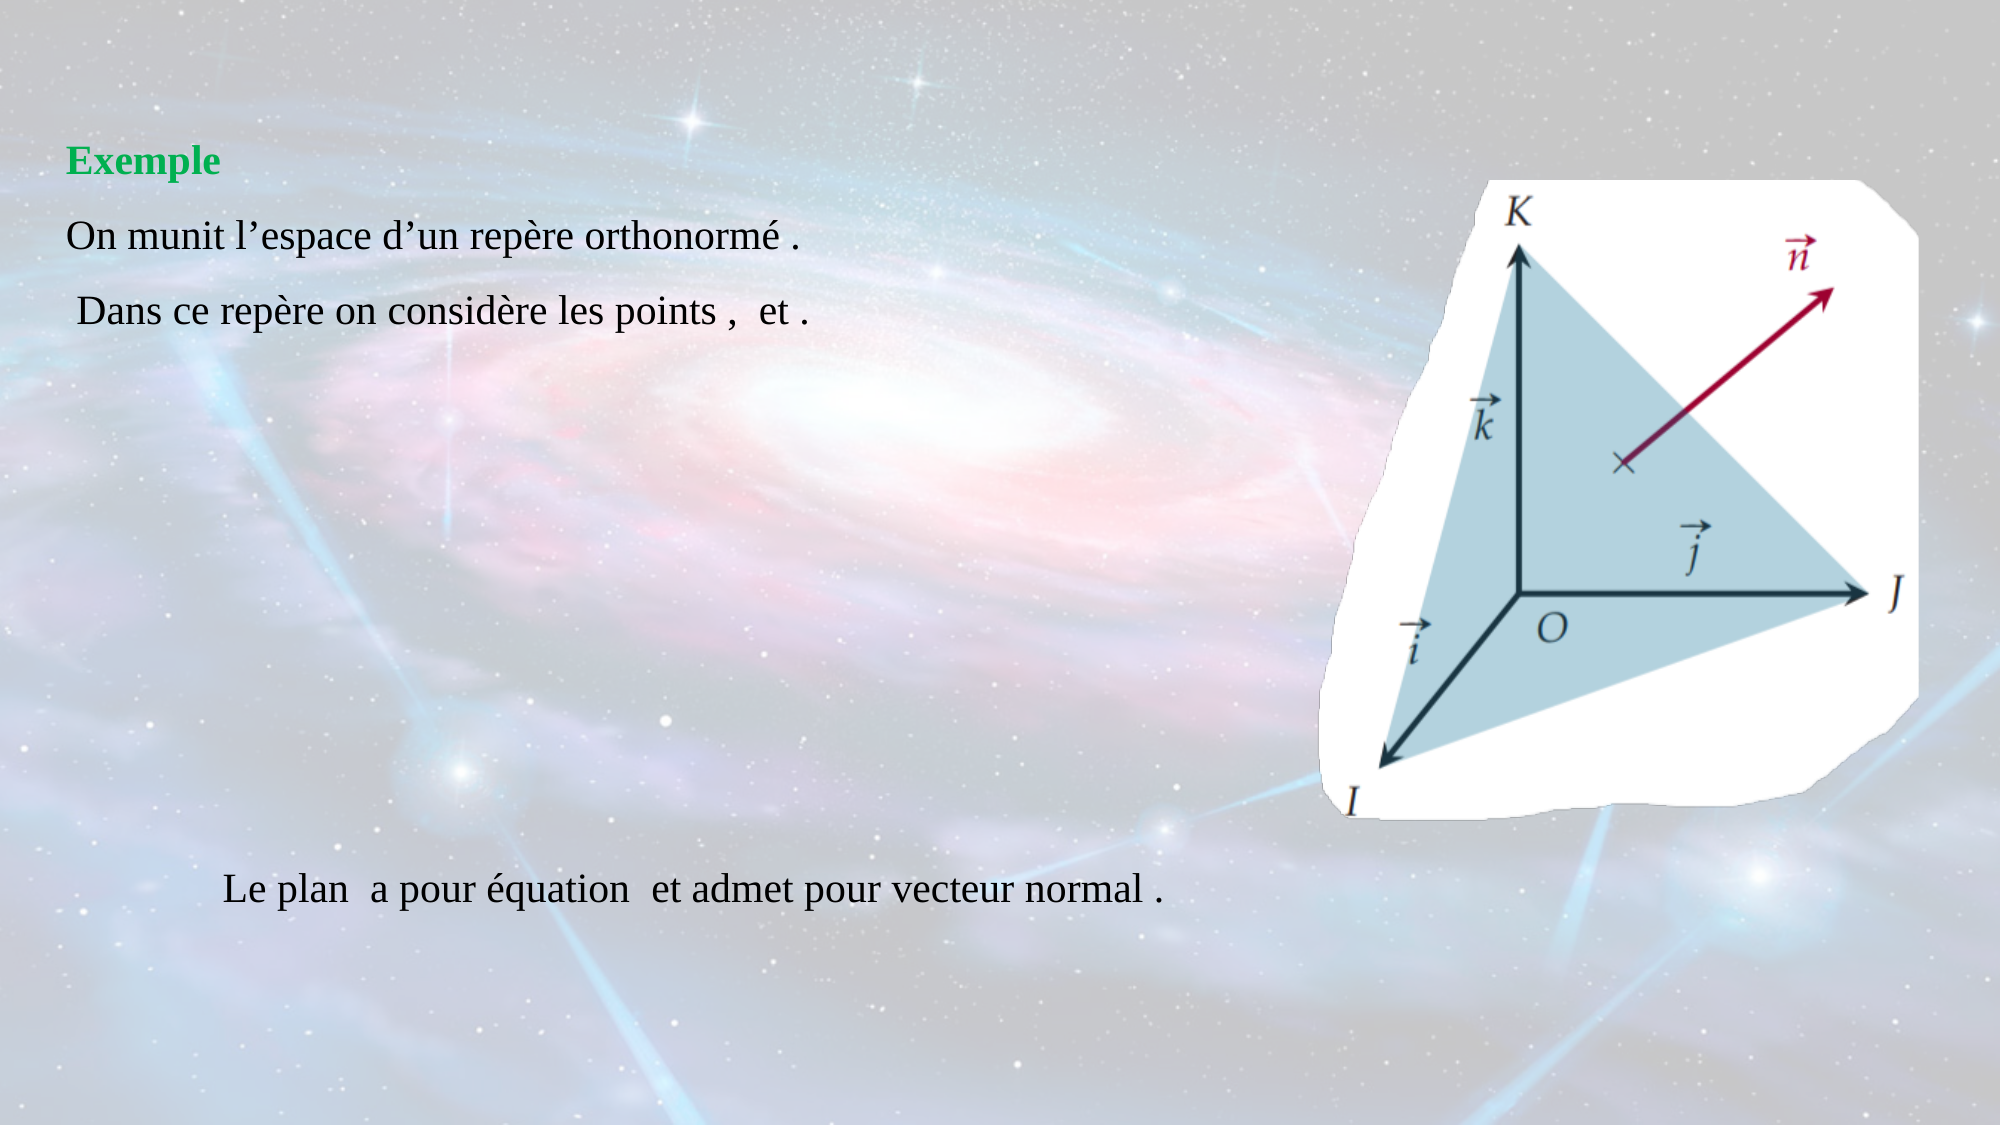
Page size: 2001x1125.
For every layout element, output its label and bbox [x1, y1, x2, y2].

picture [1311, 180, 1919, 828]
